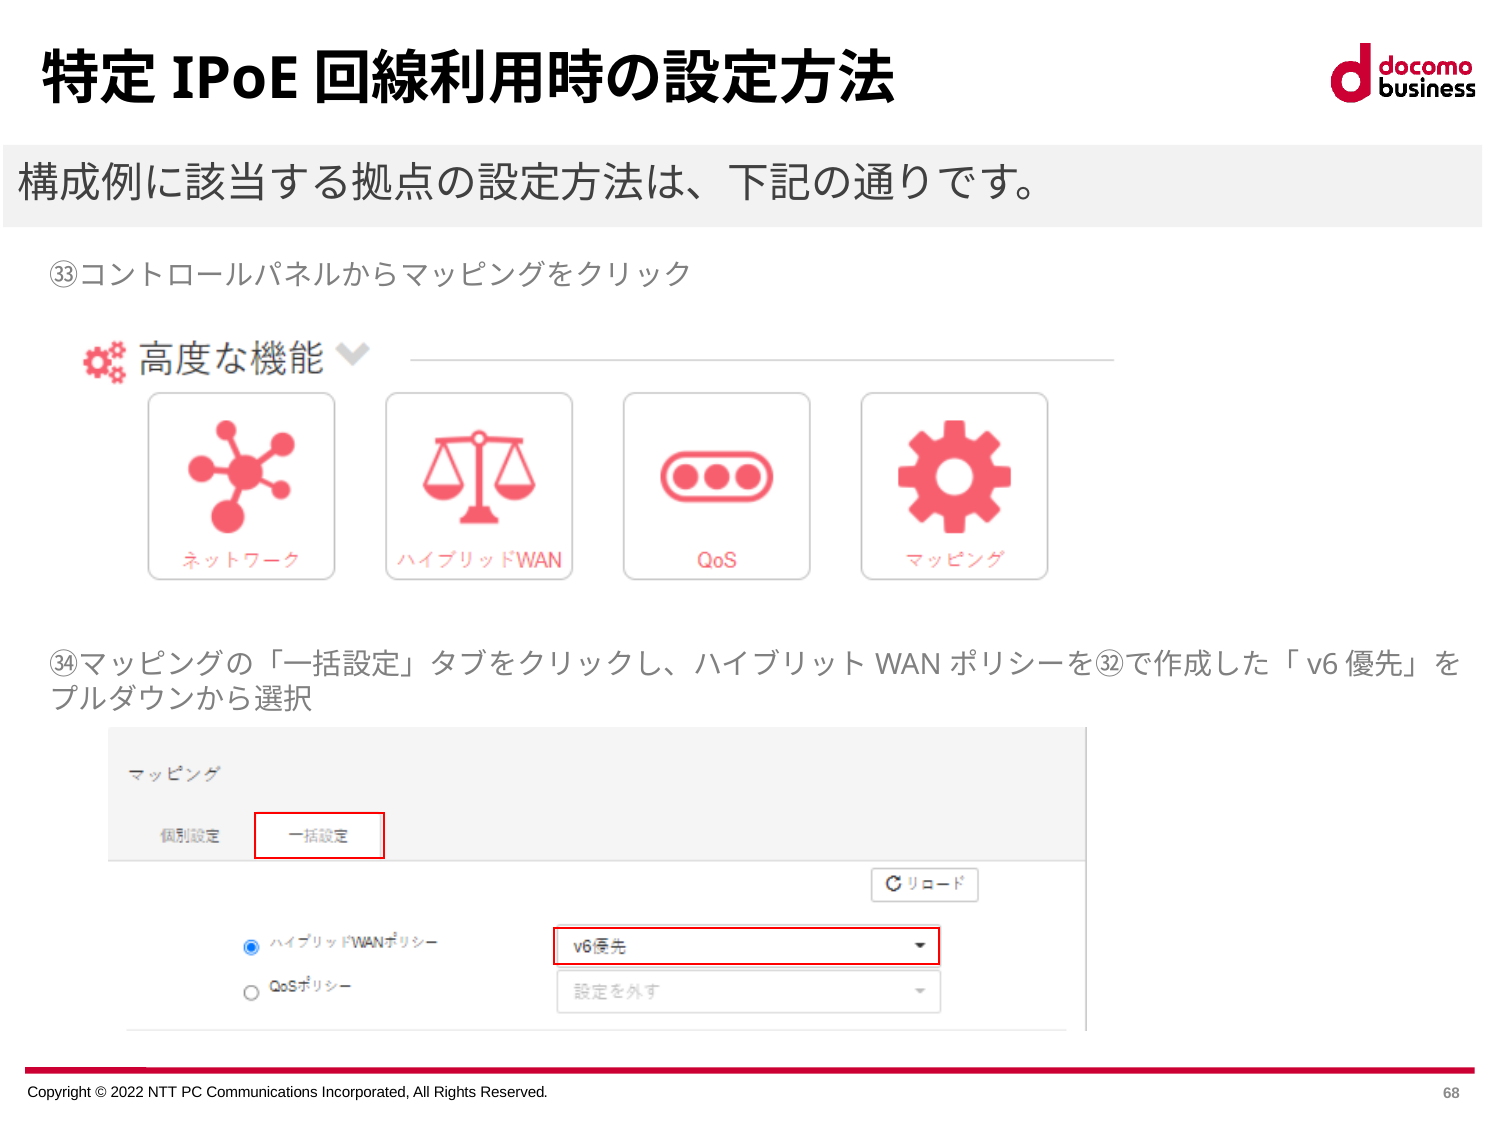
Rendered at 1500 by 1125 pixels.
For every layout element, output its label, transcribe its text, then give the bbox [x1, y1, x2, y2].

picture [108, 727, 1087, 1031]
title 特定IPoE回線利用時の設定方法 [35, 42, 1314, 112]
text_box ㉝コントロールパネルからマッピングをクリック [33, 247, 1483, 315]
text_box ㉞マッピングの「一括設定」タブをクリックし、ハイブリットWANポリシーを㉜で作成した「v6優先」をプルダウンから選択 [34, 637, 1484, 705]
picture [1330, 42, 1476, 103]
text_box [2, 144, 1483, 228]
text_box 構成例に該当する拠点の設定方法は、下記の通りです。 [3, 148, 1436, 214]
picture [76, 332, 1119, 607]
